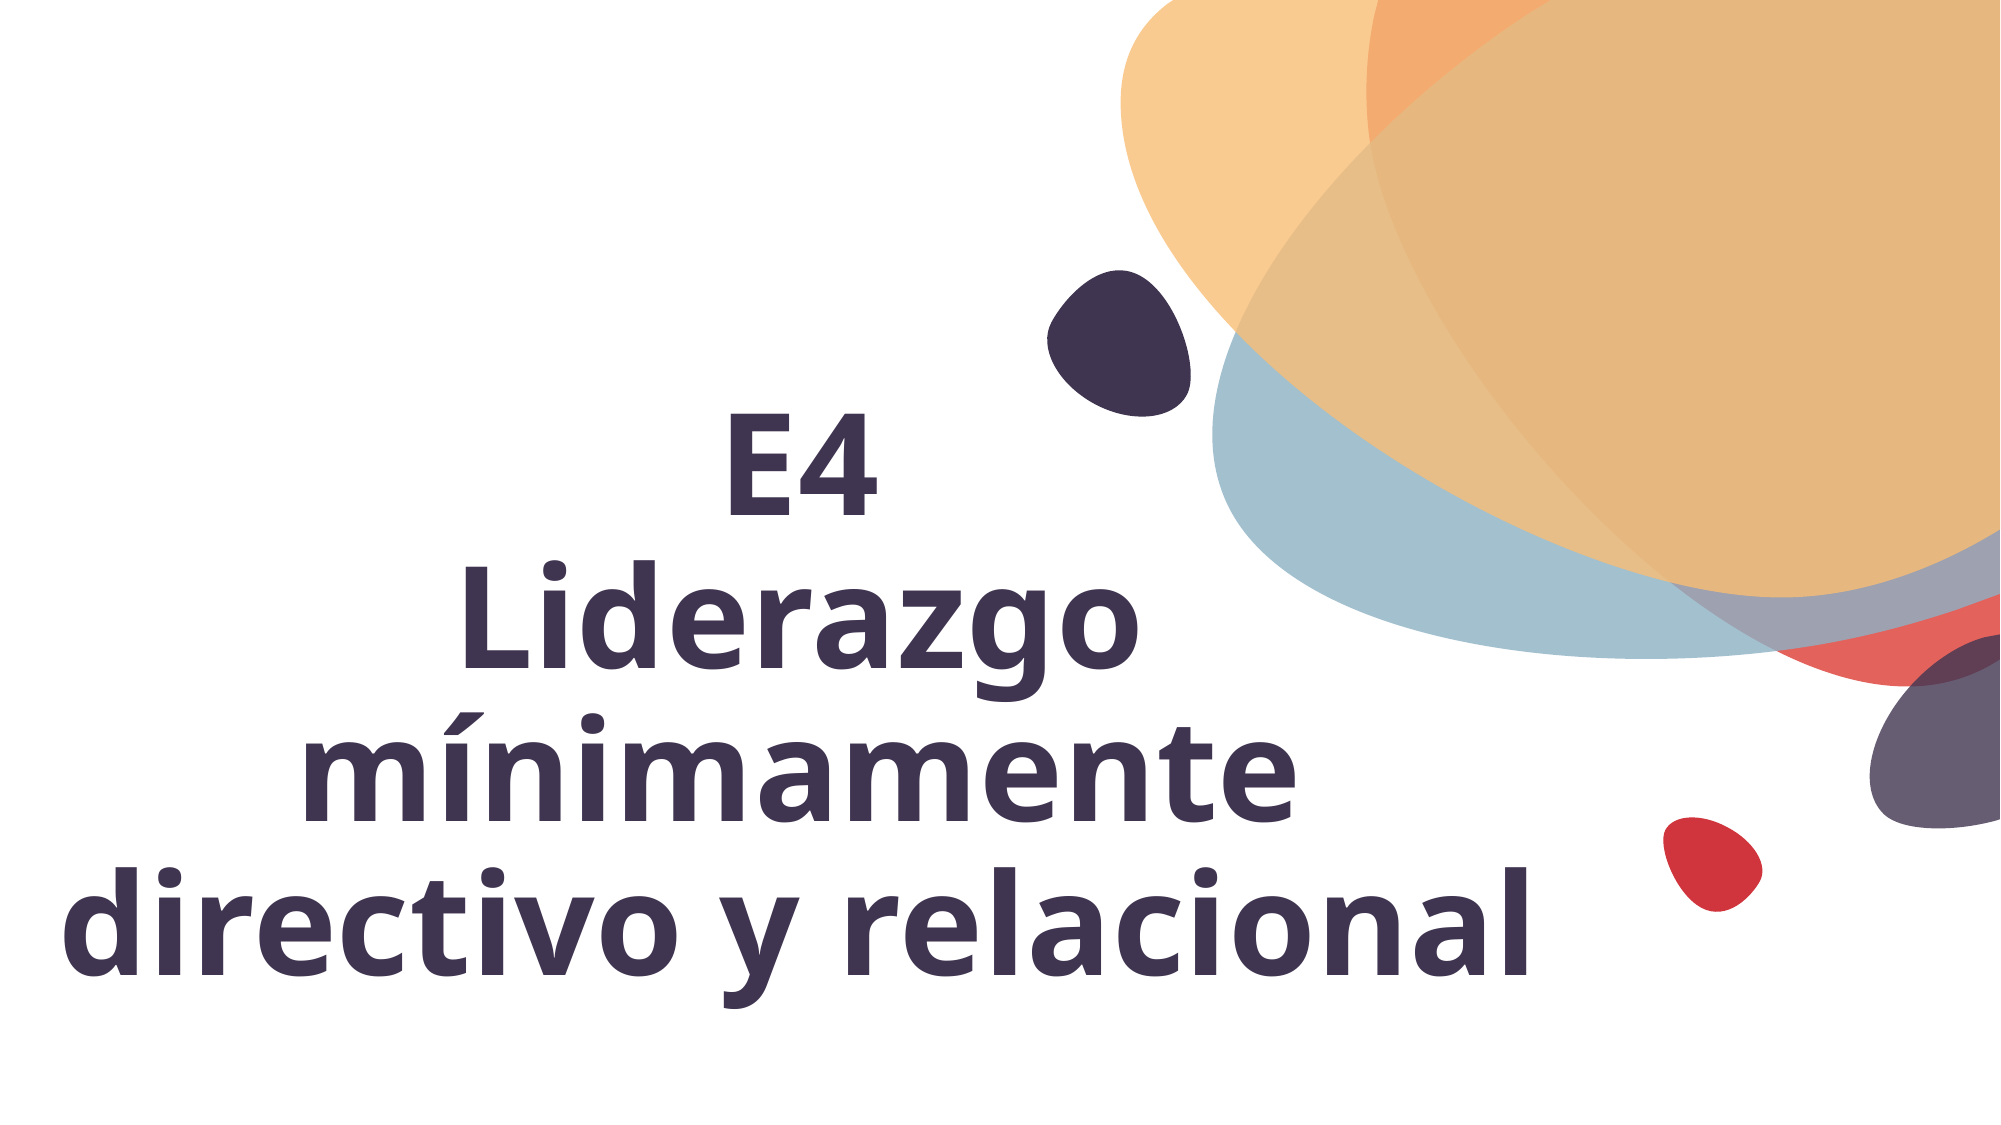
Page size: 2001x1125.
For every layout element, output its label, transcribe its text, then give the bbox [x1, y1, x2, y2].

text_box E4 Liderazgo mínimamente directivo y relacional [43, 385, 1556, 1024]
text_box [114, 527, 1686, 1024]
